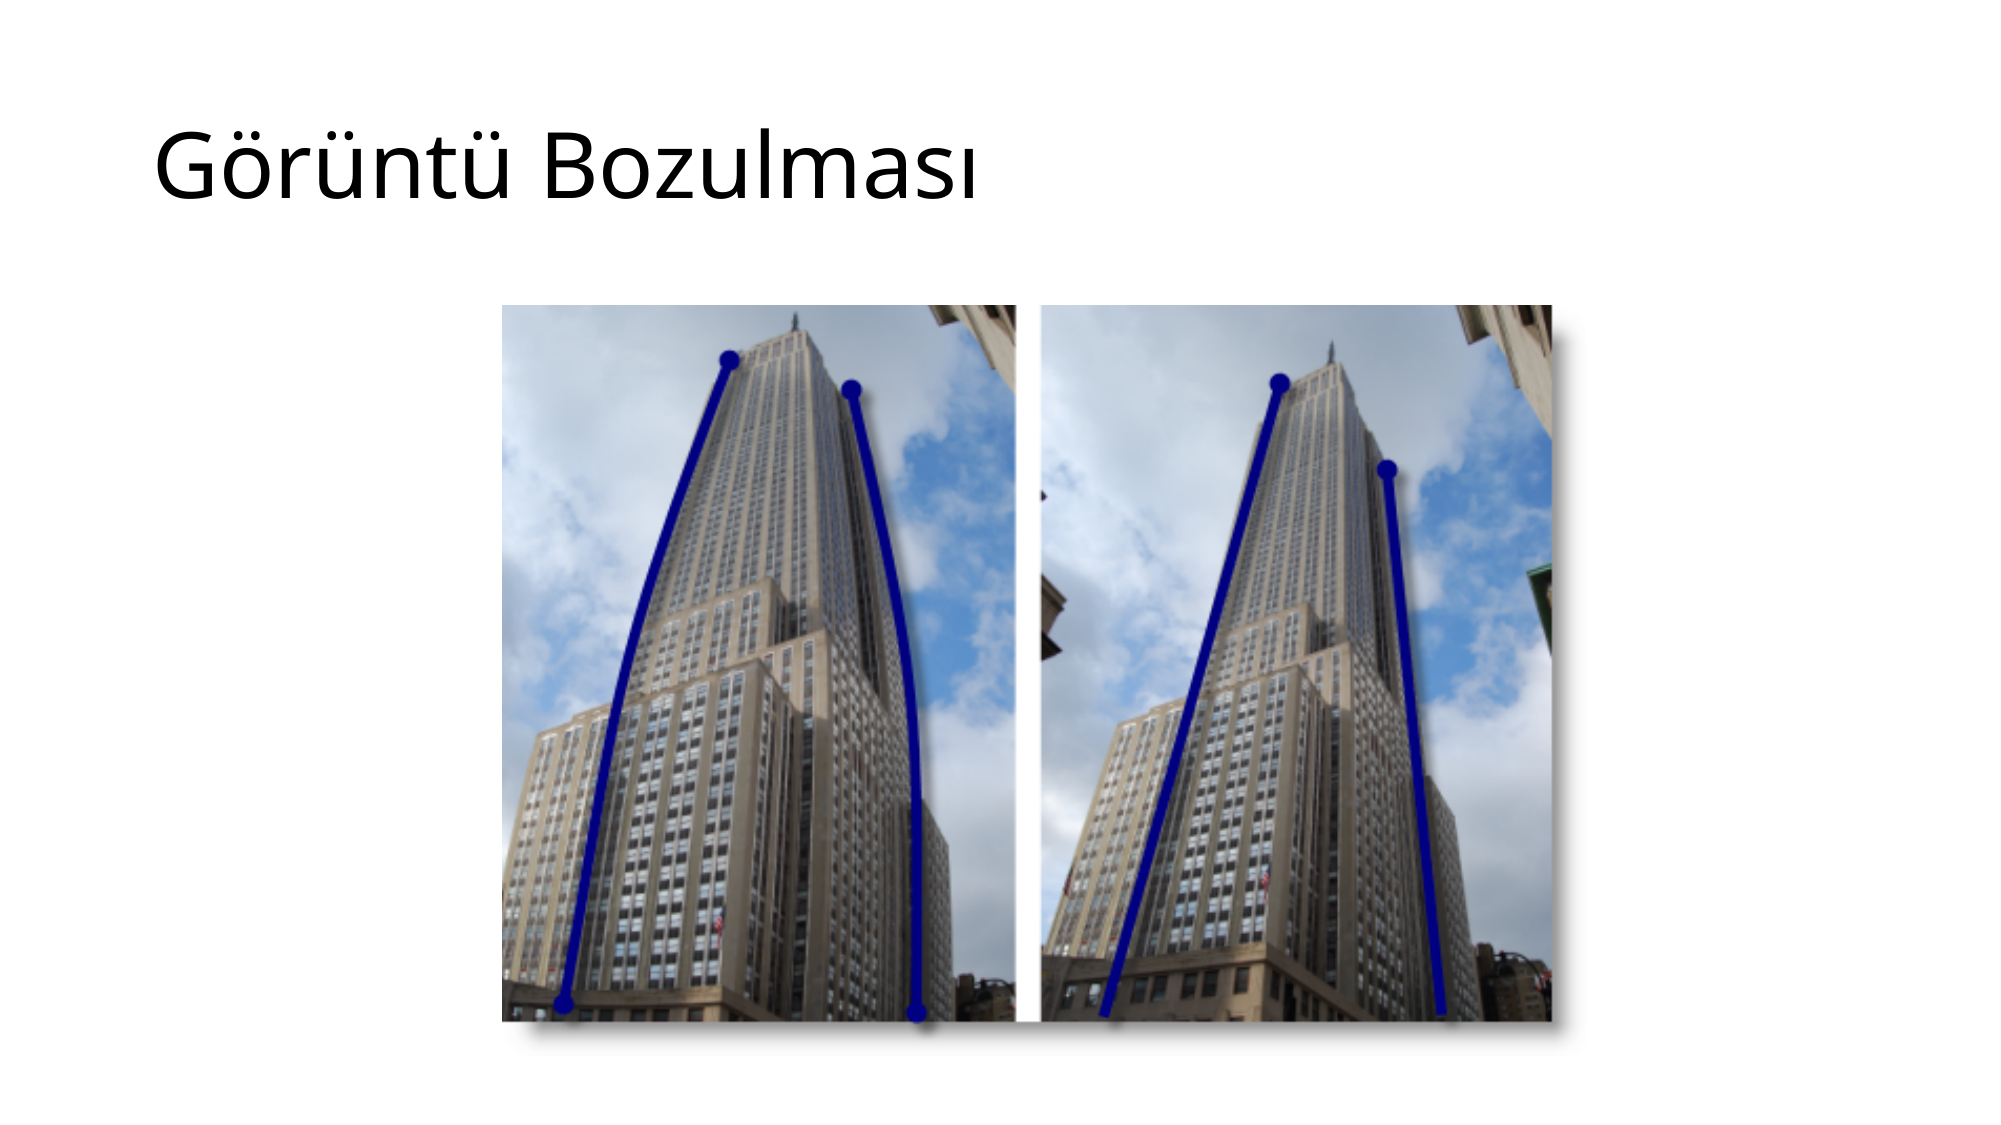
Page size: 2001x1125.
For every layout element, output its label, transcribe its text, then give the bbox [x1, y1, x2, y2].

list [502, 305, 1586, 1056]
title Görüntü Bozulması [137, 59, 1863, 278]
